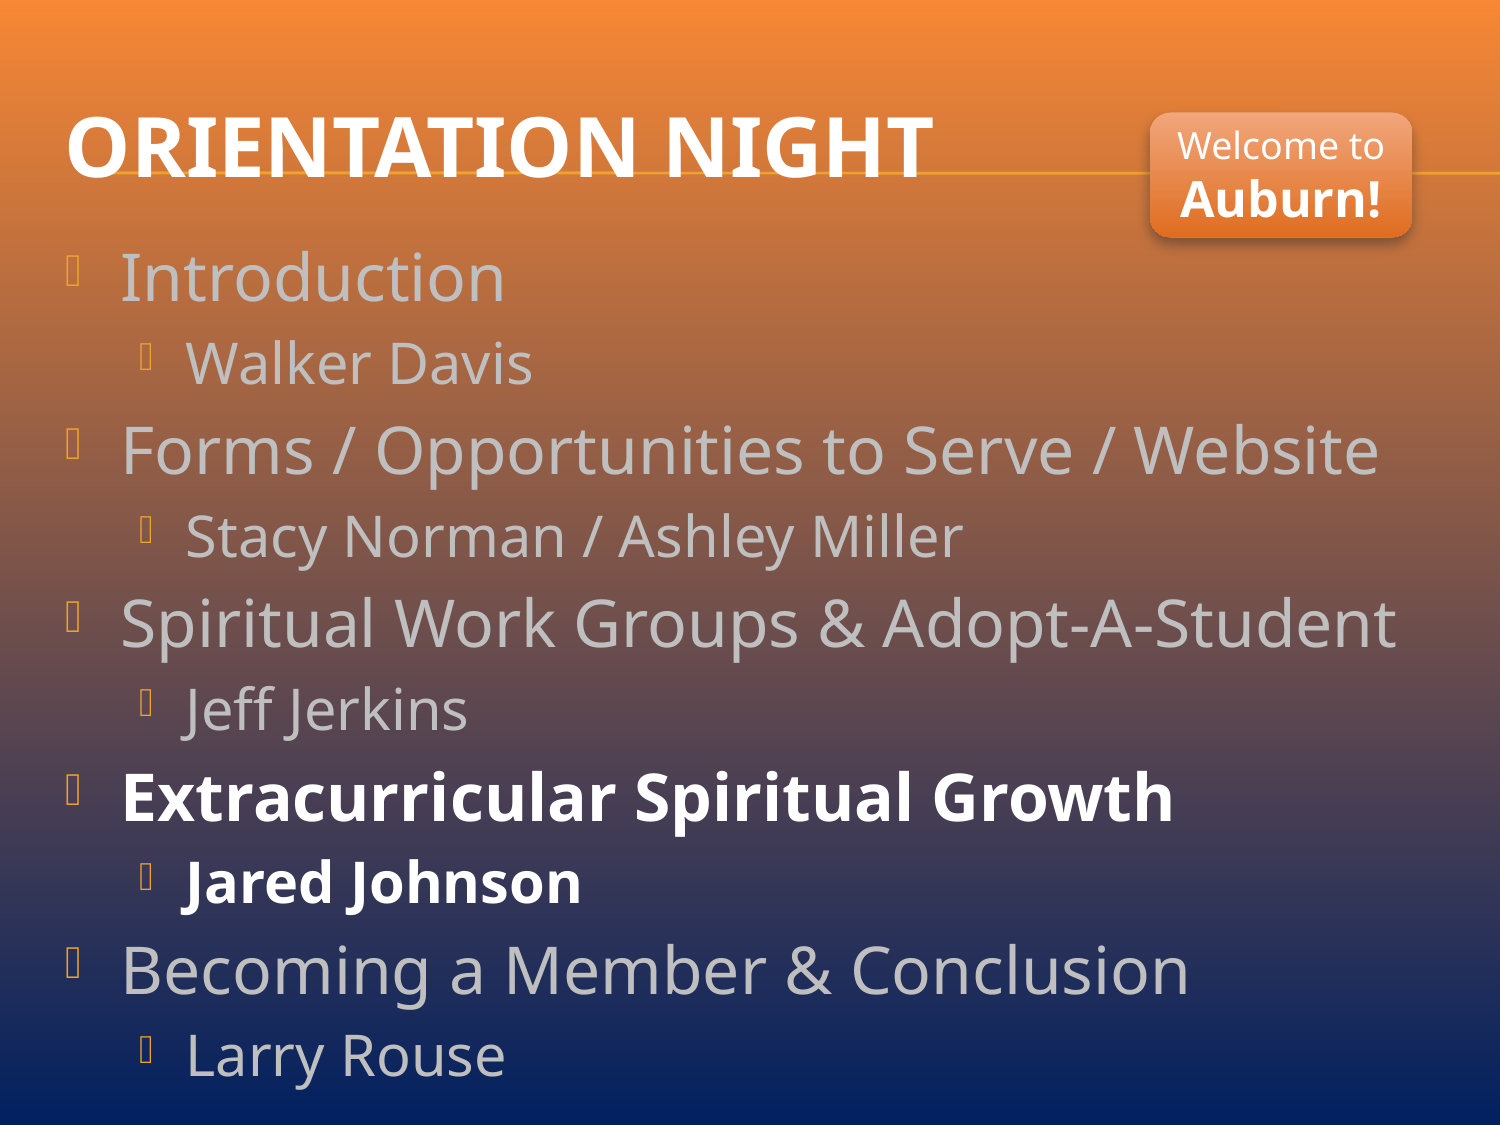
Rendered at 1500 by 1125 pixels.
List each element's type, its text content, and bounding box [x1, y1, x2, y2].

text_box Welcome to Auburn! [1149, 112, 1413, 238]
title Orientation night [50, 75, 1475, 213]
list Introduction Walker Davis Forms / Opportunities to Serve / Website Stacy Norman / Ashley Miller Spiritual Work Groups & Adopt-A-Student Jeff Jerkins Extracurricular Spiritual Growth Jared Johnson Becoming a Member & Conclusion Larry Rouse [49, 227, 1476, 1099]
